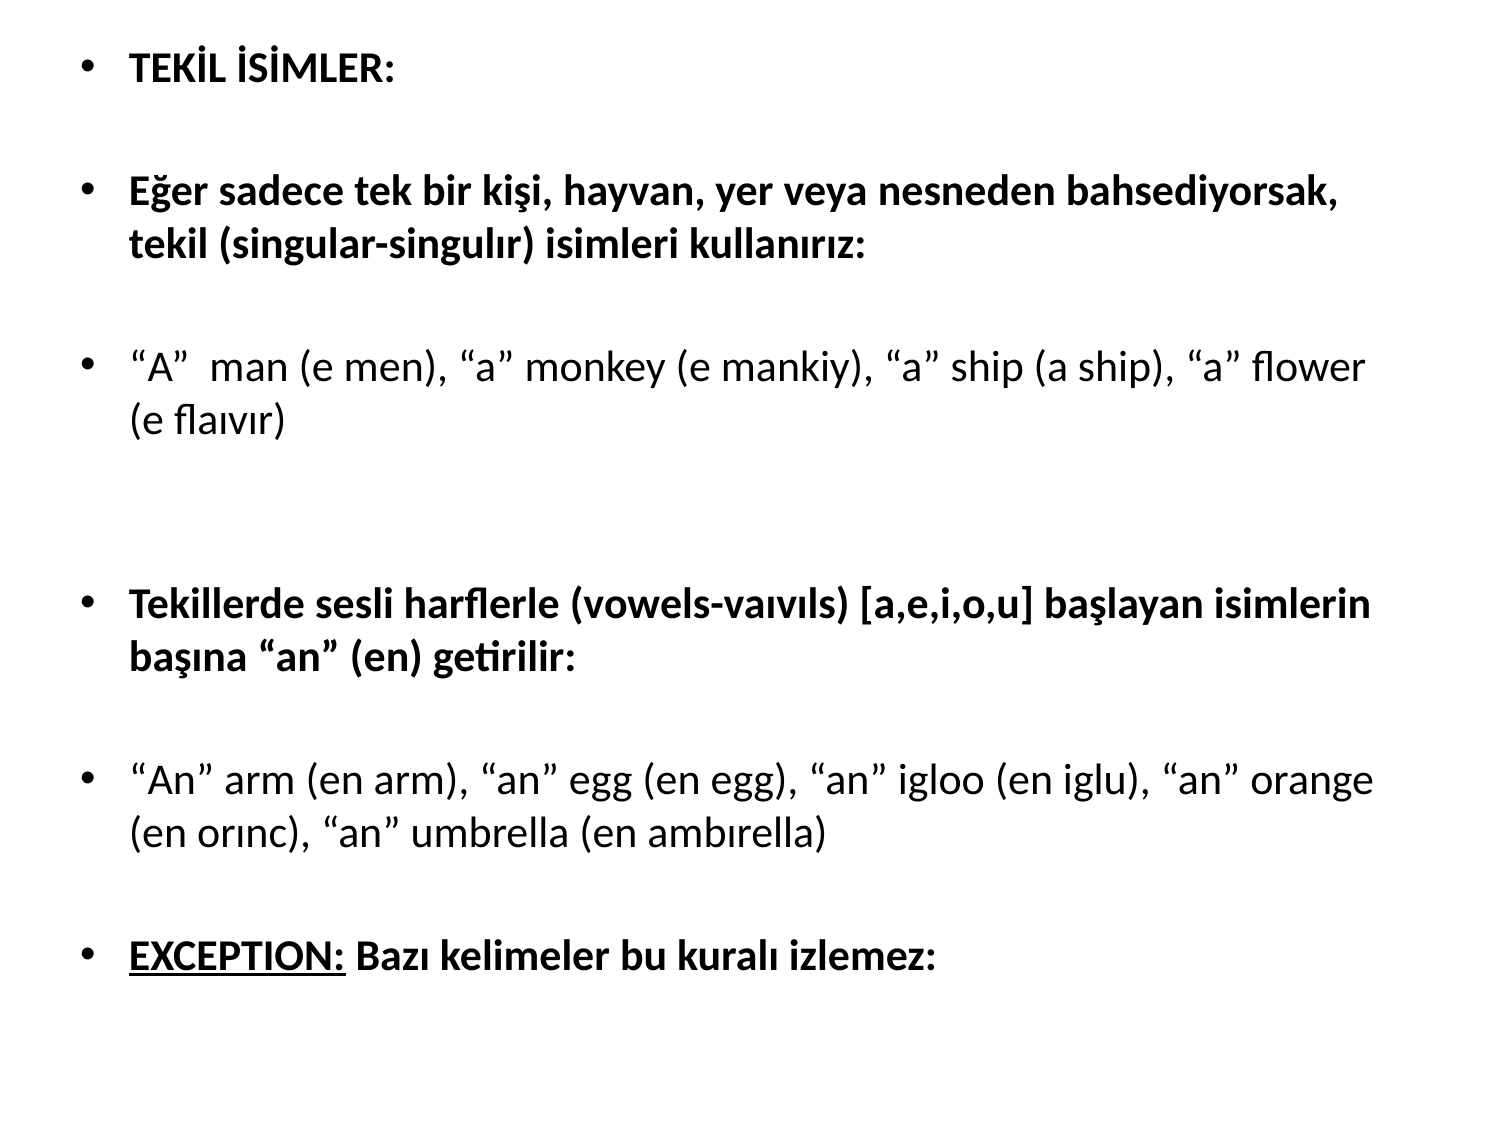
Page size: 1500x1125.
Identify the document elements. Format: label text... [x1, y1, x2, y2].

list TEKİL İSİMLER: Eğer sadece tek bir kişi, hayvan, yer veya nesneden bahsediyorsak, tekil (singular-singulır) isimleri kullanırız: “A” man (e men), “a” monkey (e mankiy), “a” ship (a ship), “a” flower (e flaıvır) Tekillerde sesli harflerle (vowels-vaıvıls) [a,e,i,o,u] başlayan isimlerin başına “an” (en) getirilir: “An” arm (en arm), “an” egg (en egg), “an” igloo (en iglu), “an” orange (en orınc), “an” umbrella (en ambırella) EXCEPTION: Bazı kelimeler bu kuralı izlemez: [64, 30, 1425, 1005]
